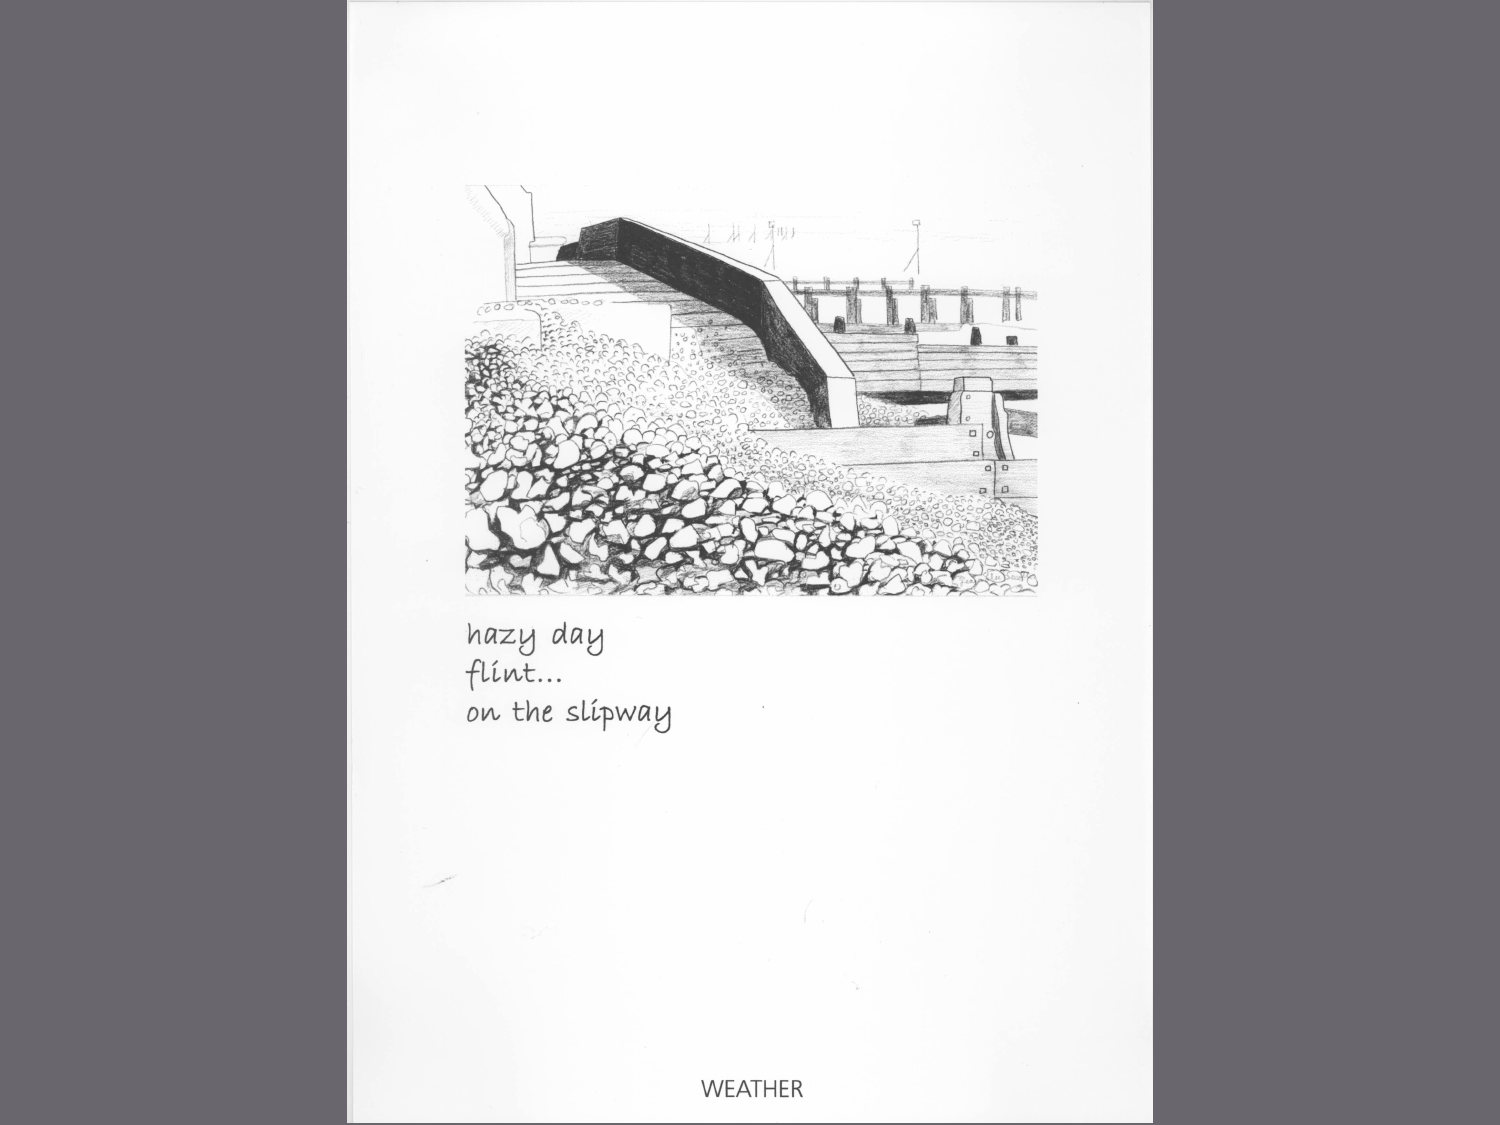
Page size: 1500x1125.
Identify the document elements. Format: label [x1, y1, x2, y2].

picture [346, 0, 1153, 1123]
